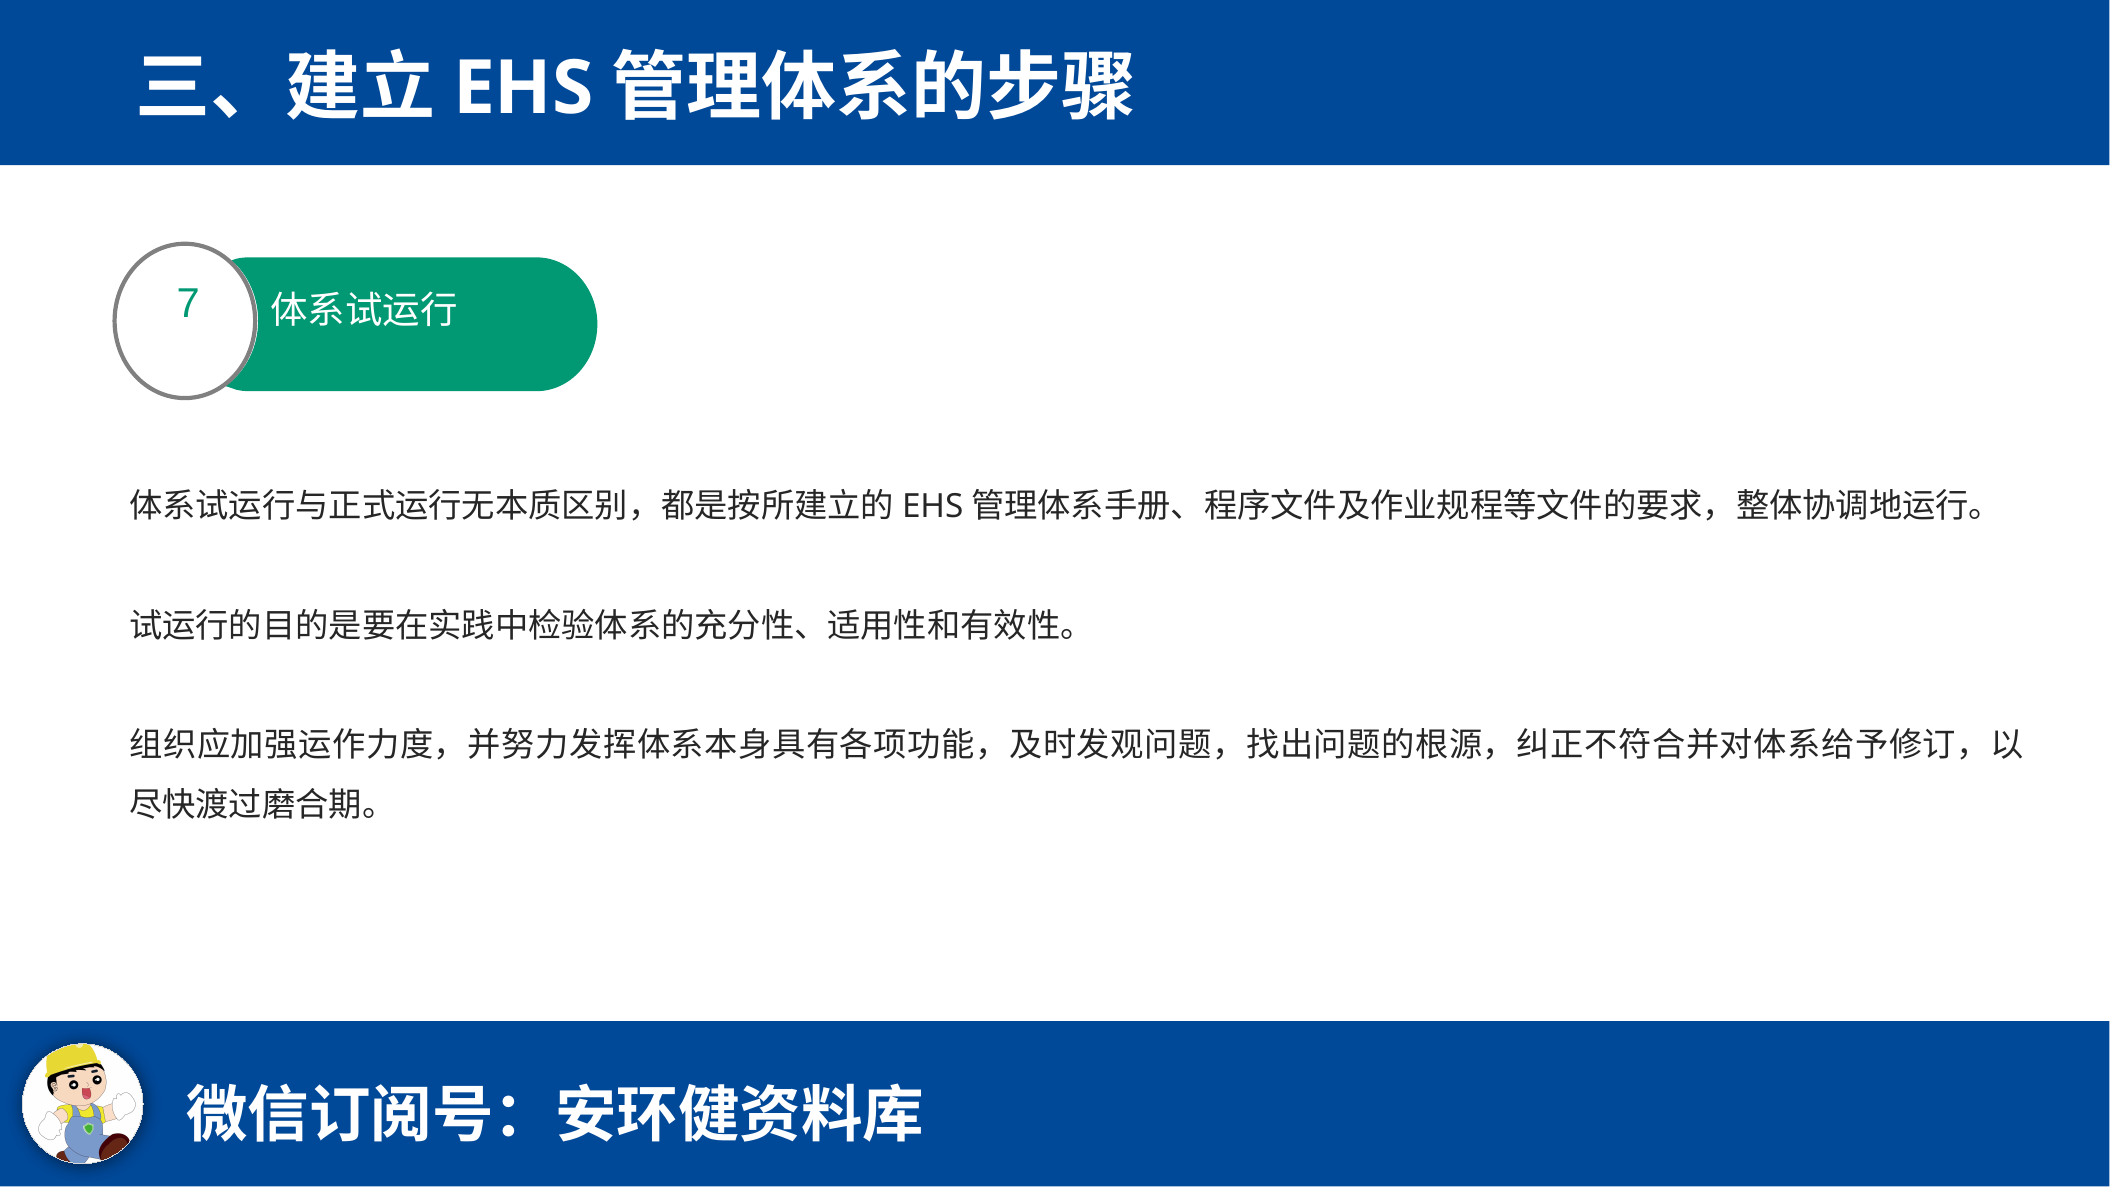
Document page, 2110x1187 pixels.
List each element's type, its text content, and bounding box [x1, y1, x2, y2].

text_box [114, 243, 2039, 836]
picture [23, 1043, 144, 1163]
text_box 三、建立EHS管理体系的步骤 [135, 38, 1168, 129]
